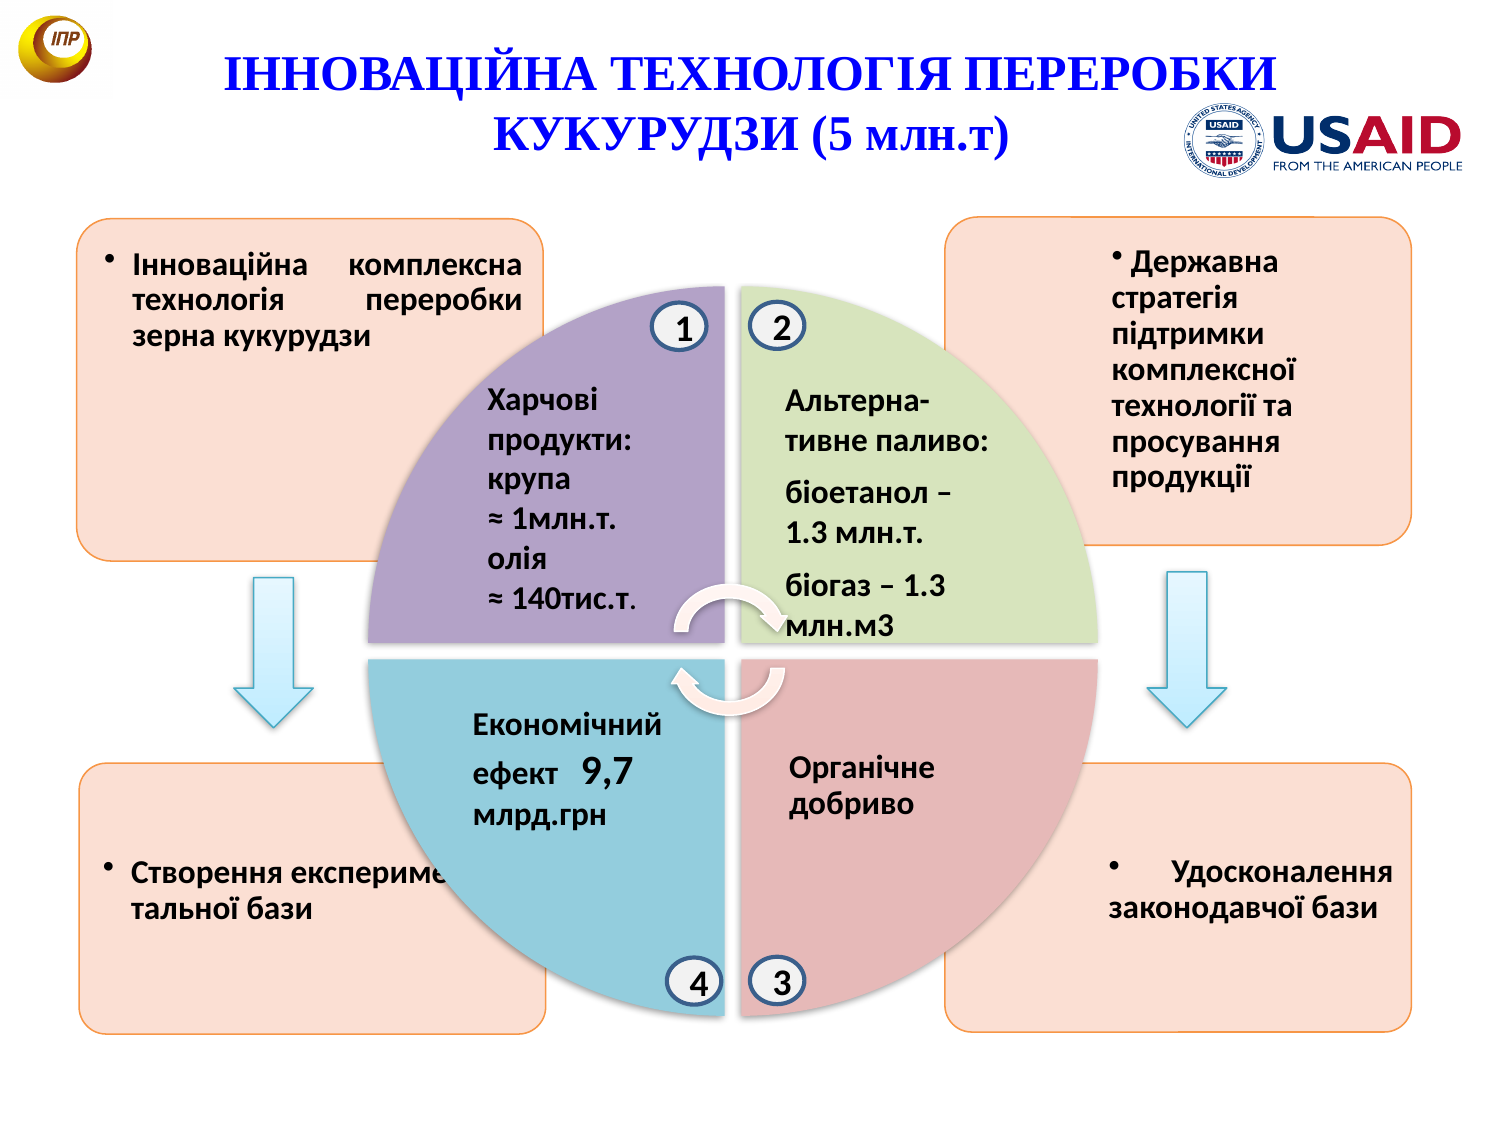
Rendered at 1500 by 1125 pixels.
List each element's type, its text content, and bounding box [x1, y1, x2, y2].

title ІННОВАЦІЙНА ТЕХНОЛОГІЯ ПЕРЕРОБКИ КУКУРУДЗИ (5 млн.т) [76, 54, 1428, 148]
picture [1141, 77, 1500, 209]
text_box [76, 207, 1412, 1050]
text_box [0, 0, 113, 100]
